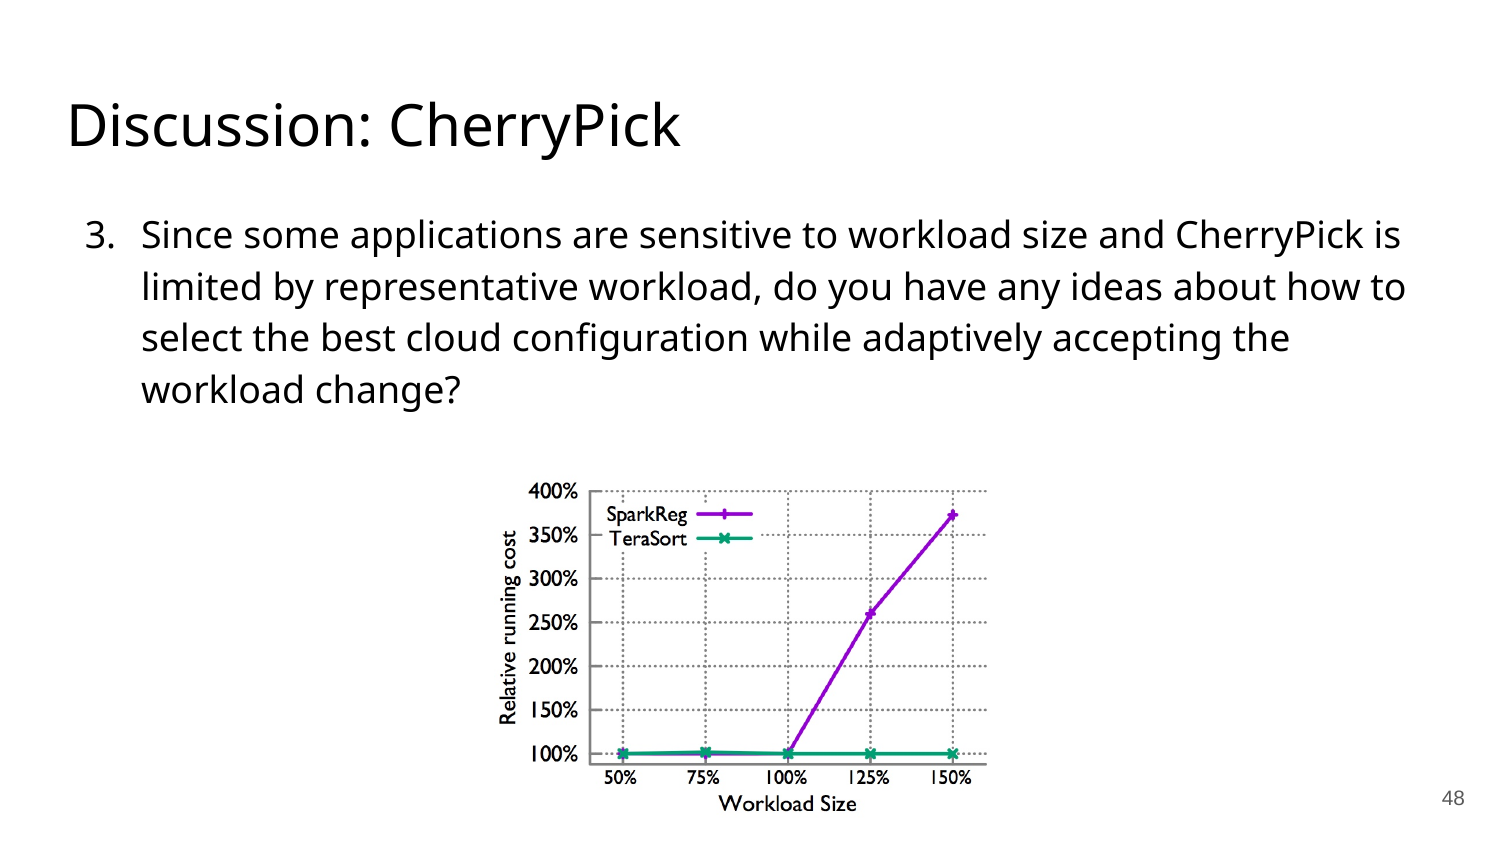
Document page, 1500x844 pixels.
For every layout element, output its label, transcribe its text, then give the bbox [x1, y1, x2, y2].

title Discussion: CherryPick [51, 72, 1449, 167]
list Since some applications are sensitive to workload size and CherryPick is limited by representative workload, do you have any ideas about how to select the best cloud configuration while adaptively accepting the workload change? [51, 189, 1449, 750]
slide_number 48 [1389, 764, 1480, 830]
picture [494, 456, 1006, 830]
